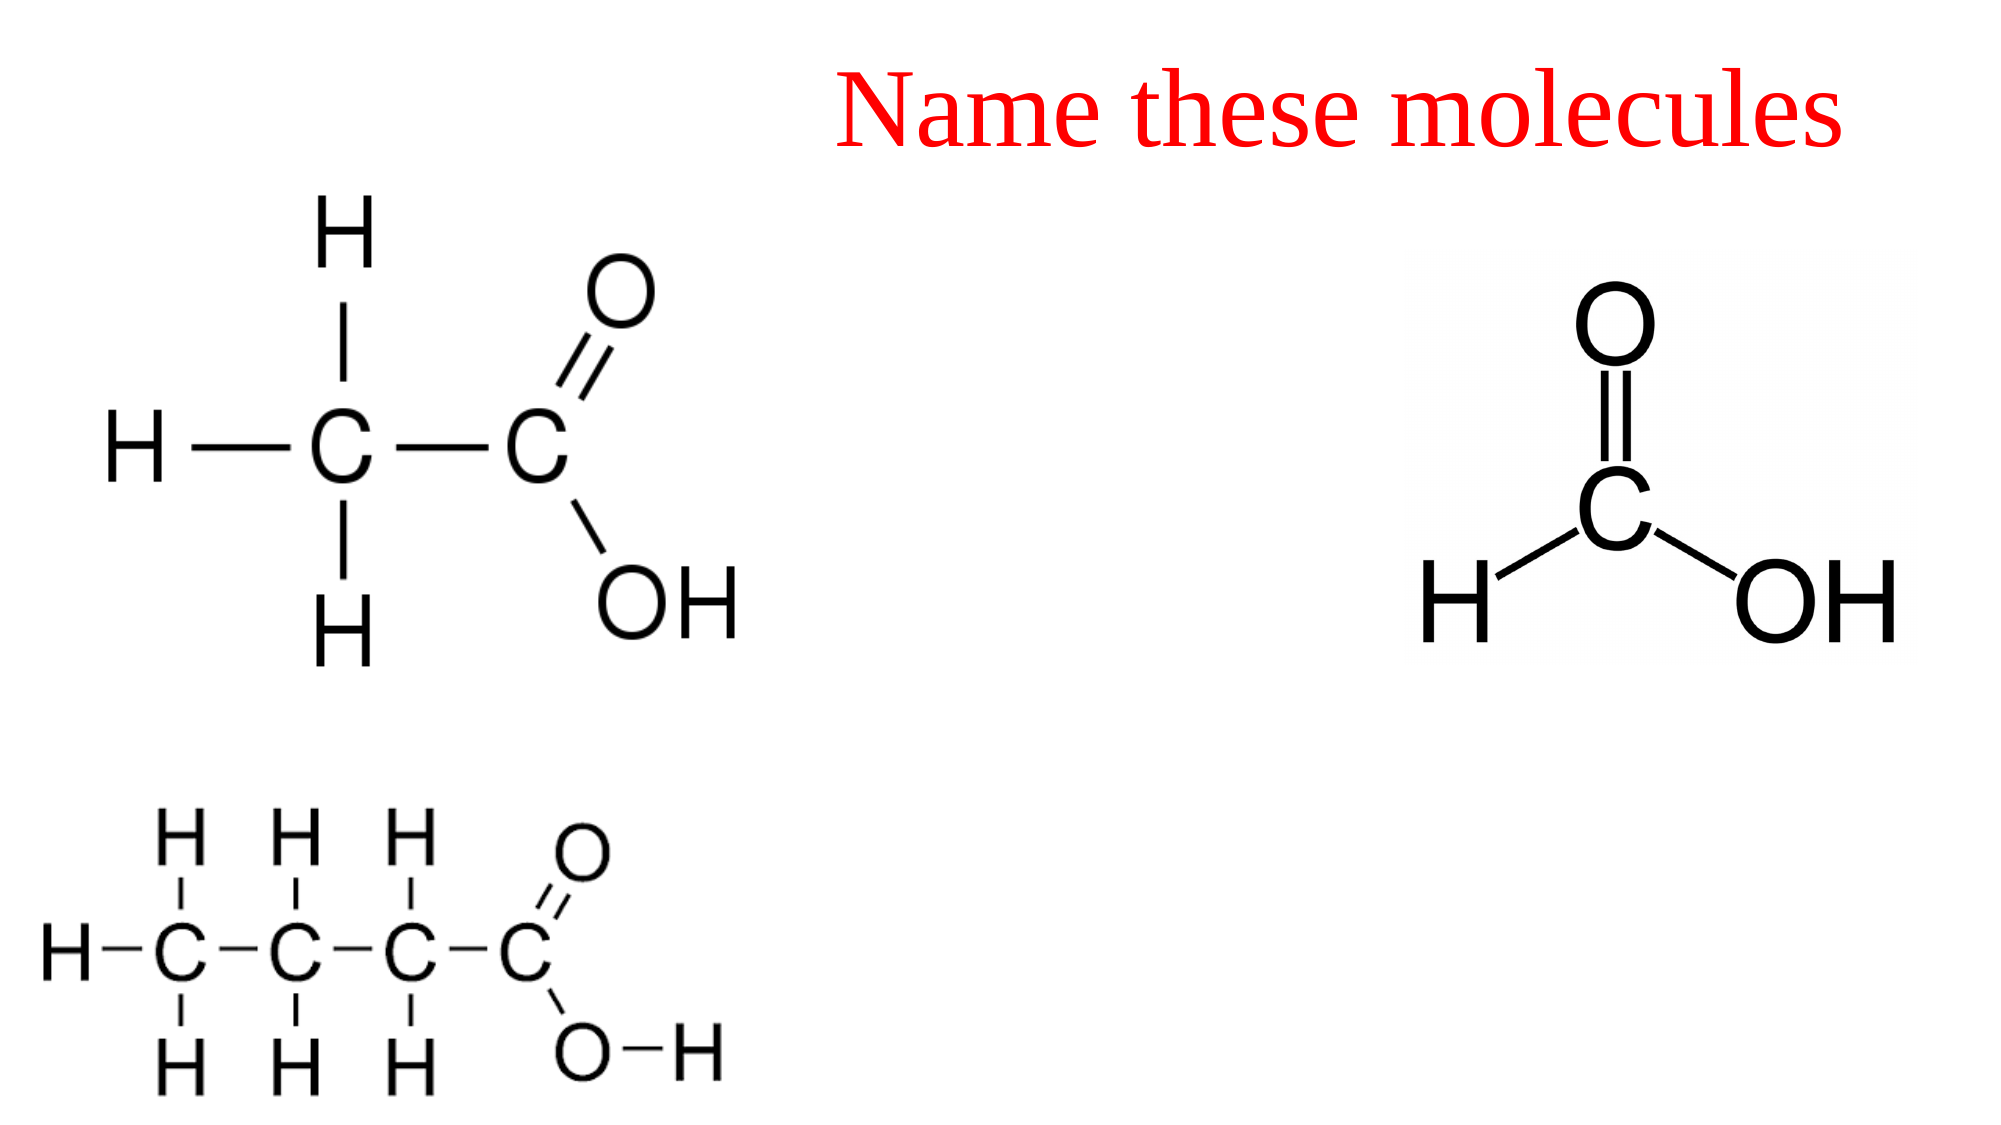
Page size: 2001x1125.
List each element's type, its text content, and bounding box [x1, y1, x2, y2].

picture [0, 773, 800, 1125]
text_box Name these molecules [819, 26, 1959, 176]
picture [1404, 249, 1918, 665]
picture [82, 177, 763, 687]
